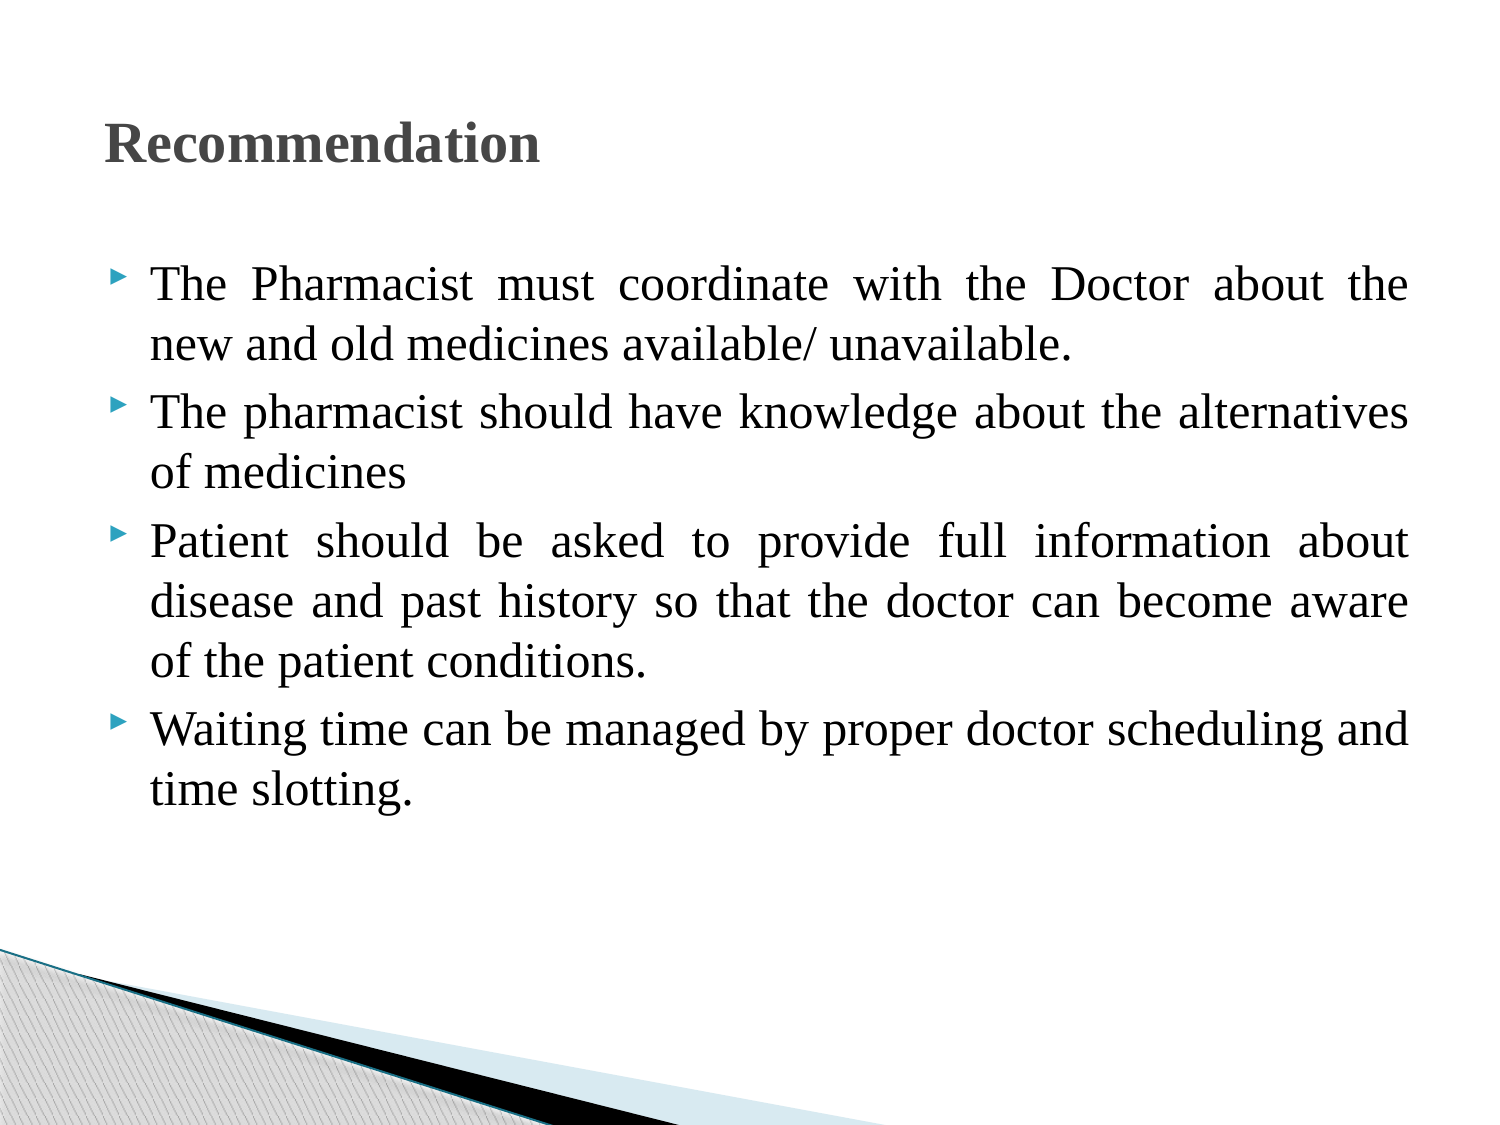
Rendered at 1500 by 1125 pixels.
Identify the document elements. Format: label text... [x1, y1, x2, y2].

list The Pharmacist must coordinate with the Doctor about the new and old medicines available/ unavailable. The pharmacist should have knowledge about the alternatives of medicines Patient should be asked to provide full information about disease and past history so that the doctor can become aware of the patient conditions. Waiting time can be managed by proper doctor scheduling and time slotting. [75, 243, 1425, 986]
title Recommendation [75, 45, 1425, 233]
